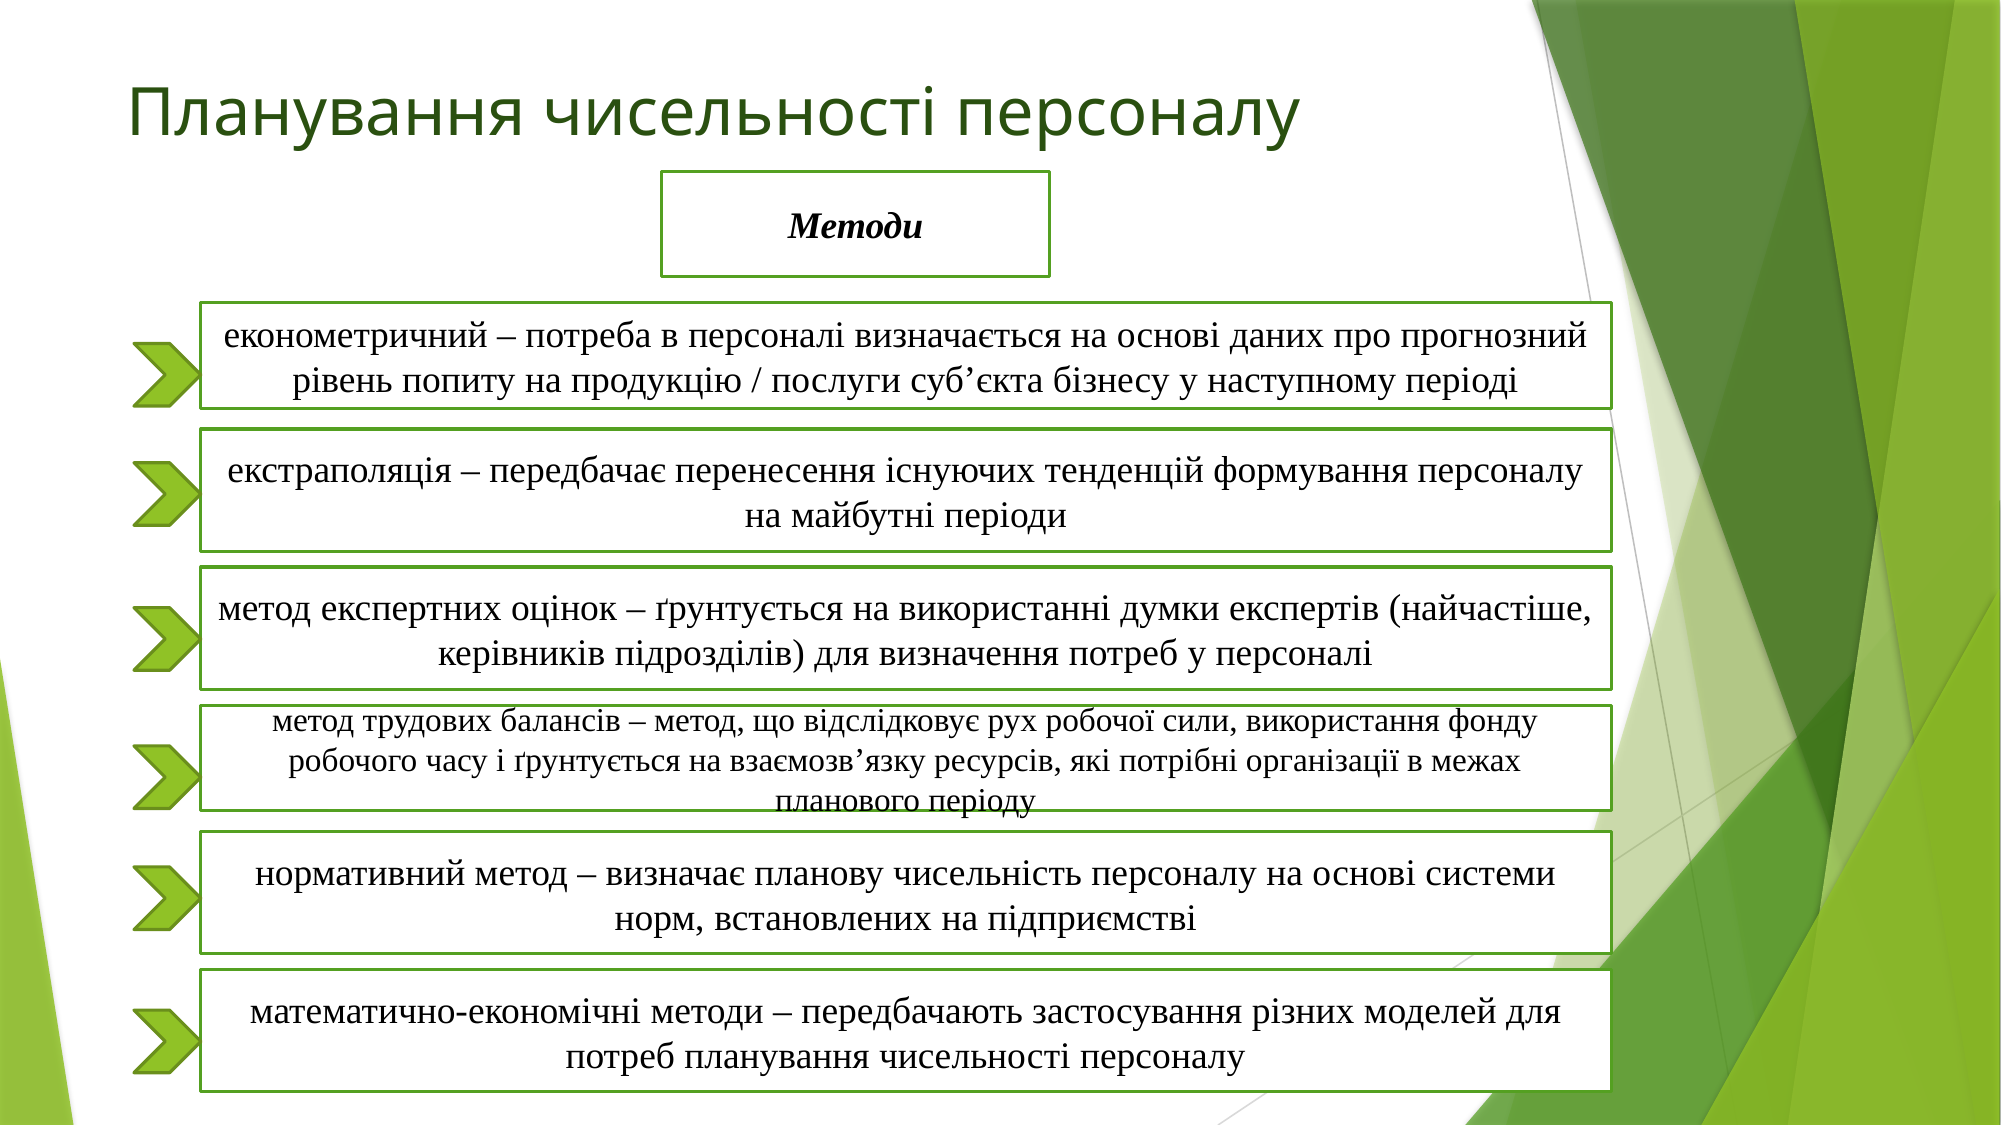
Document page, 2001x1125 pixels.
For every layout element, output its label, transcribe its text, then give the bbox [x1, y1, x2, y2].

text_box [132, 461, 203, 527]
text_box екстраполяція – передбачає перенесення існуючих тенденцій формування персоналу на майбутні періоди [199, 427, 1613, 553]
text_box метод експертних оцінок – ґрунтується на використанні думки експертів (найчастіше, керівників підрозділів) для визначення потреб у персоналі [199, 565, 1613, 691]
text_box нормативний метод – визначає планову чисельність персоналу на основі системи норм, встановлених на підприємстві [199, 830, 1613, 955]
text_box [132, 1008, 203, 1075]
text_box математично-економічні методи – передбачають застосування різних моделей для потреб планування чисельності персоналу [199, 968, 1613, 1093]
text_box економетричний ‒ потреба в персоналі визначається на основі даних про прогнозний рівень попиту на продукцію / послуги суб’єкта бізнесу у наступному періоді [199, 301, 1613, 410]
text_box Методи [660, 170, 1051, 278]
text_box [132, 865, 203, 932]
text_box [132, 341, 203, 408]
title Планування чисельності персоналу [111, 60, 1522, 167]
text_box [132, 744, 203, 811]
text_box метод трудових балансів – метод, що відслідковує рух робочої сили, використання фонду робочого часу і ґрунтується на взаємозв’язку ресурсів, які потрібні організації в межах планового періоду [199, 704, 1613, 812]
text_box [132, 606, 203, 672]
